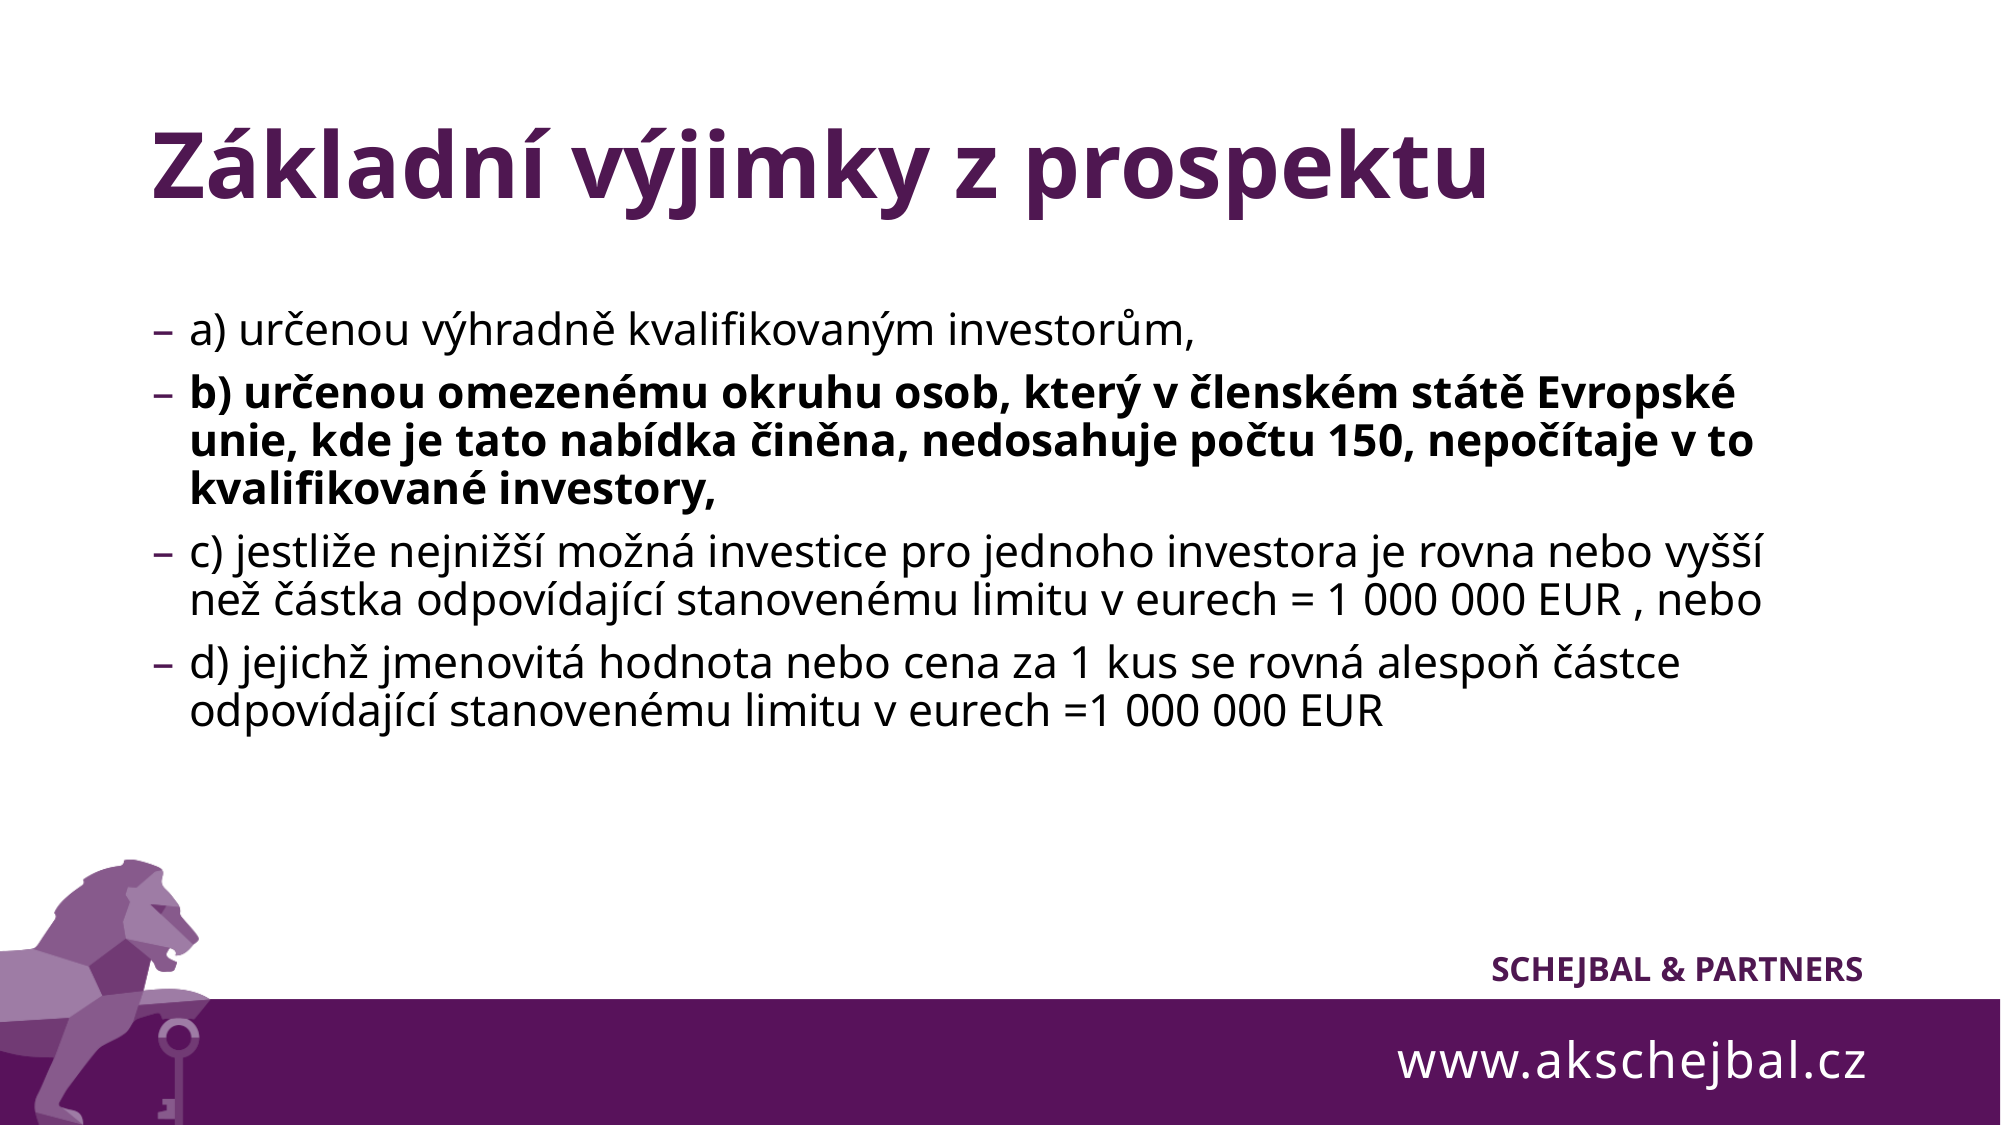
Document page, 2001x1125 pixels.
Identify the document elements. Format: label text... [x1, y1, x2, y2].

picture [0, 0, 2001, 1125]
list a) určenou výhradně kvalifikovaným investorům, b) určenou omezenému okruhu osob, který v členském státě Evropské unie, kde je tato nabídka činěna, nedosahuje počtu 150, nepočítaje v to kvalifikované investory, c) jestliže nejnižší možná investice pro jednoho investora je rovna nebo vyšší než částka odpovídající stanovenému limitu v eurech = 1 000 000 EUR , nebo d) jejichž jmenovitá hodnota nebo cena za 1 kus se rovná alespoň částce odpovídající stanovenému limitu v eurech =1 000 000 EUR [137, 299, 1863, 754]
footer www.akschejbal.cz [1121, 1001, 1883, 1125]
title Základní výjimky z prospektu [137, 59, 1863, 278]
